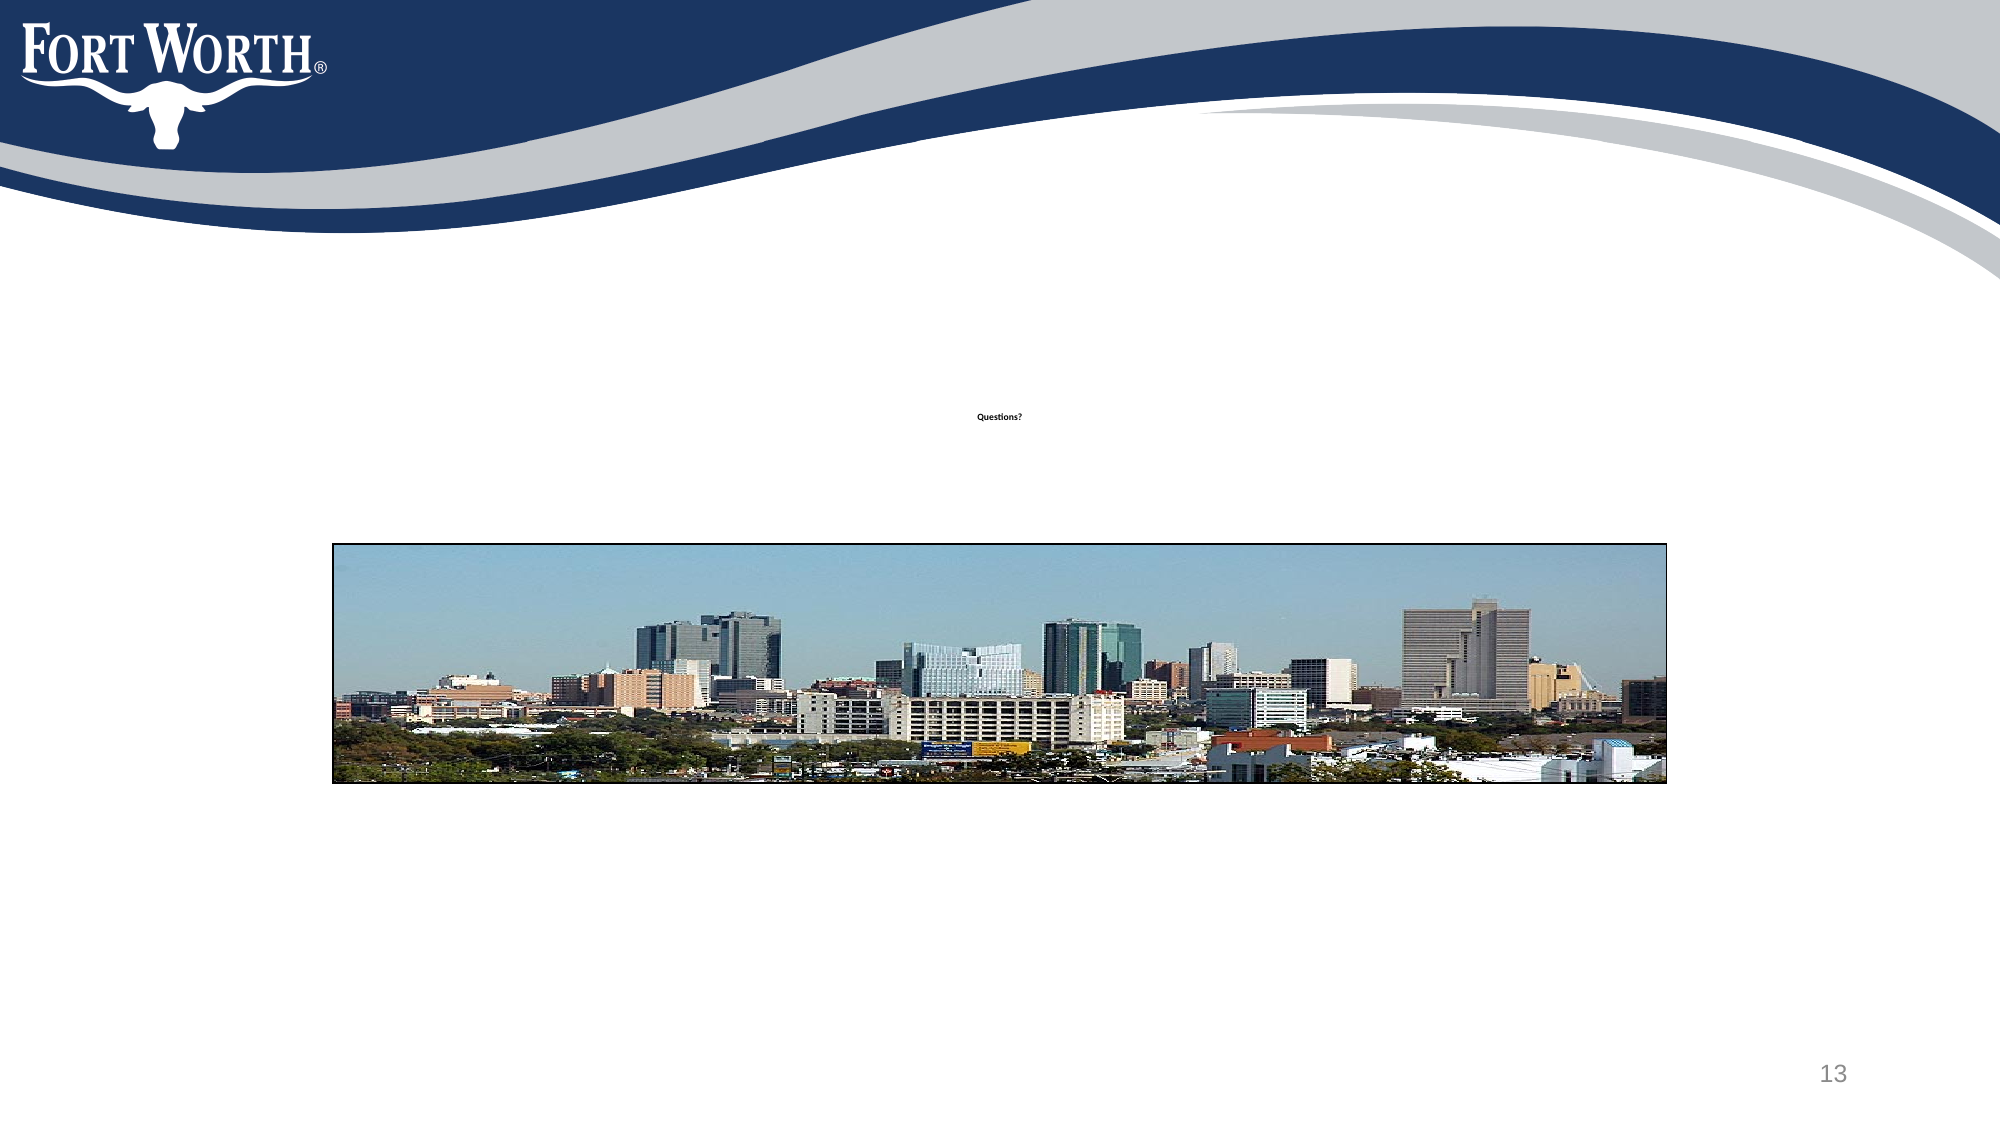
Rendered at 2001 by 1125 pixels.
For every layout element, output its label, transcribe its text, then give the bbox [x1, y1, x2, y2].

slide_number 13 [1412, 1042, 1863, 1103]
picture [333, 544, 1666, 783]
title Questions? [129, 372, 1871, 462]
picture [0, 0, 2000, 283]
